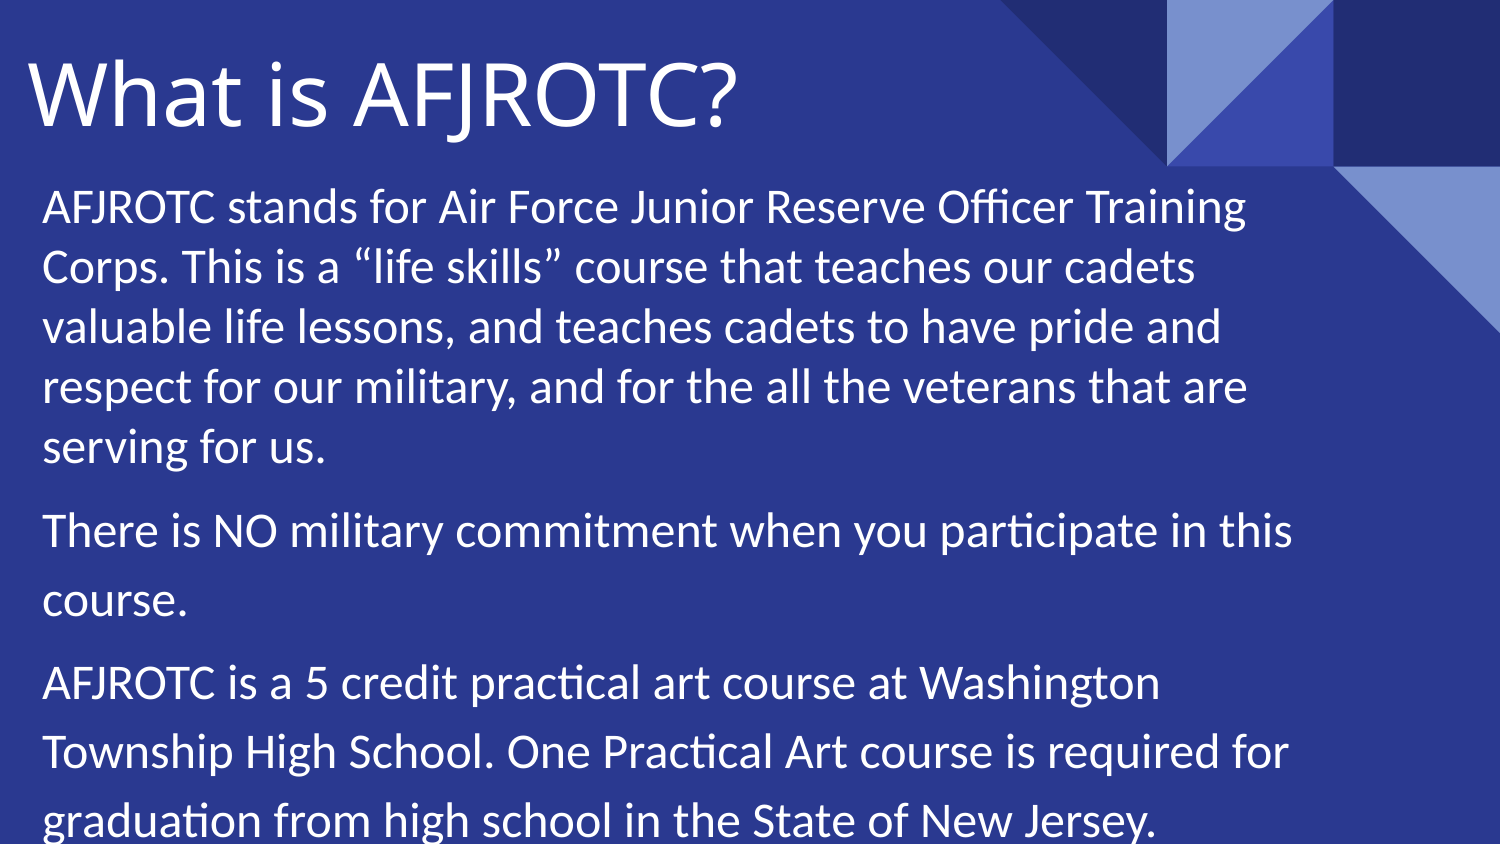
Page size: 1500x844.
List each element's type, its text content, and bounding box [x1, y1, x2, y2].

title What is AFJROTC? [12, 21, 1361, 159]
subtitle AFJROTC stands for Air Force Junior Reserve Officer Training Corps. This is a “life skills” course that teaches our cadets valuable life lessons, and teaches cadets to have pride and respect for our military, and for the all the veterans that are serving for us. There is NO military commitment when you participate in this course. AFJROTC is a 5 credit practical art course at Washington Township High School. One Practical Art course is required for graduation from high school in the State of New Jersey. [27, 158, 1376, 230]
